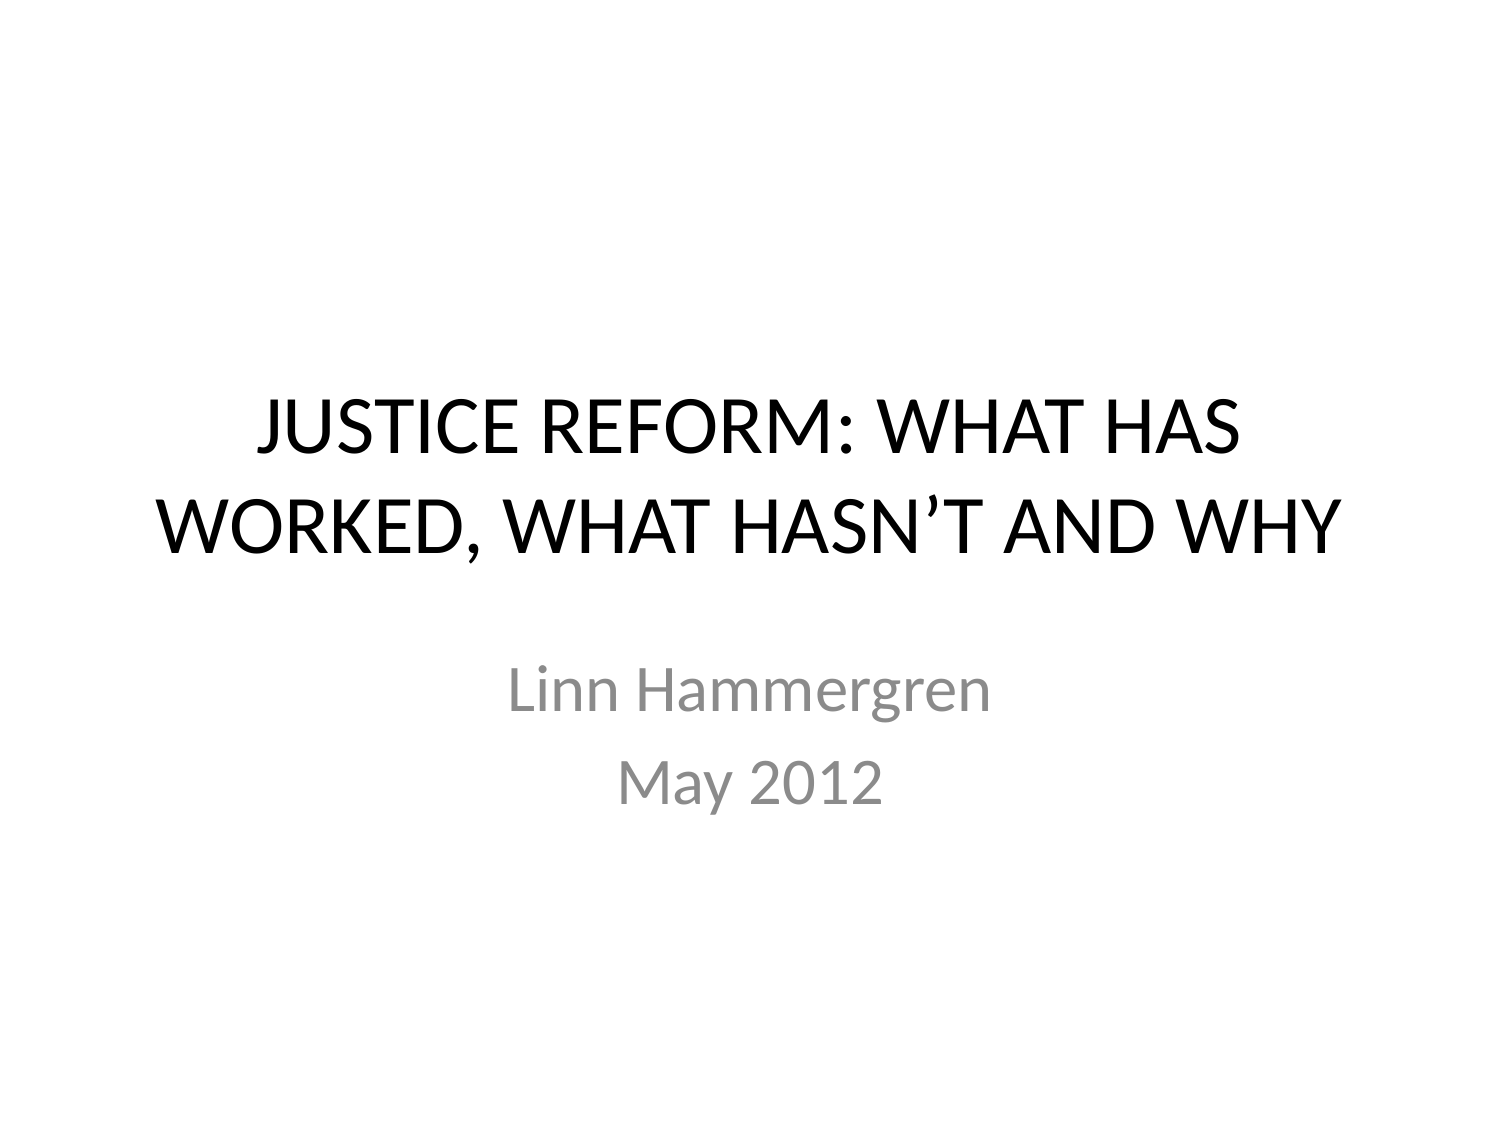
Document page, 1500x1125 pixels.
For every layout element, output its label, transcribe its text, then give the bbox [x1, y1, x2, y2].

subtitle Linn Hammergren May 2012 [225, 637, 1275, 925]
title JUSTICE REFORM: WHAT HAS WORKED, WHAT HASN’T AND WHY [112, 349, 1388, 591]
